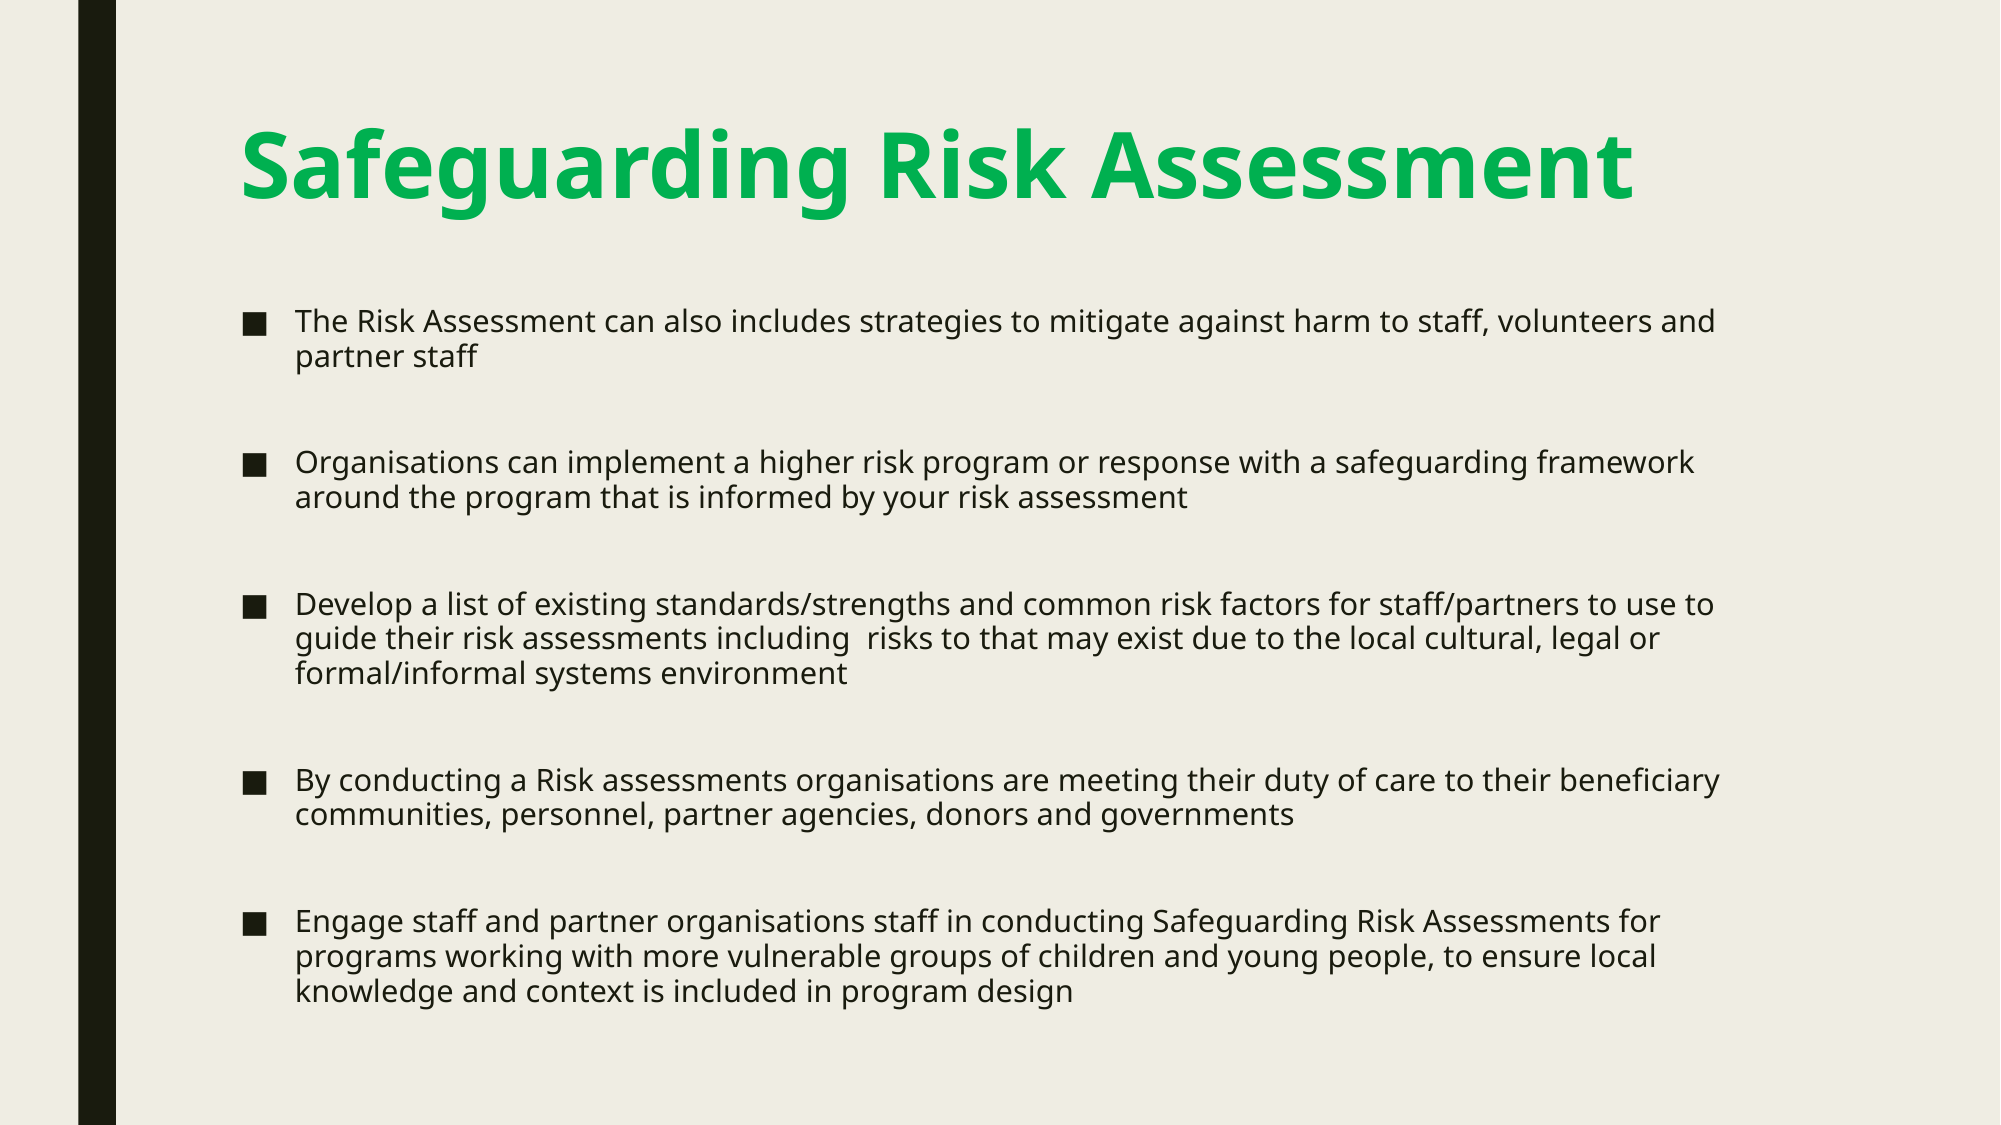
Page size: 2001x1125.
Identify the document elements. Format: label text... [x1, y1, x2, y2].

list The Risk Assessment can also includes strategies to mitigate against harm to staff, volunteers and partner staff Organisations can implement a higher risk program or response with a safeguarding framework around the program that is informed by your risk assessment Develop a list of existing standards/strengths and common risk factors for staff/partners to use to guide their risk assessments including risks to that may exist due to the local cultural, legal or formal/informal systems environment By conducting a Risk assessments organisations are meeting their duty of care to their beneficiary communities, personnel, partner agencies, donors and governments Engage staff and partner organisations staff in conducting Safeguarding Risk Assessments for programs working with more vulnerable groups of children and young people, to ensure local knowledge and context is included in program design [225, 241, 1800, 1023]
title Safeguarding Risk Assessment [225, 112, 1800, 241]
